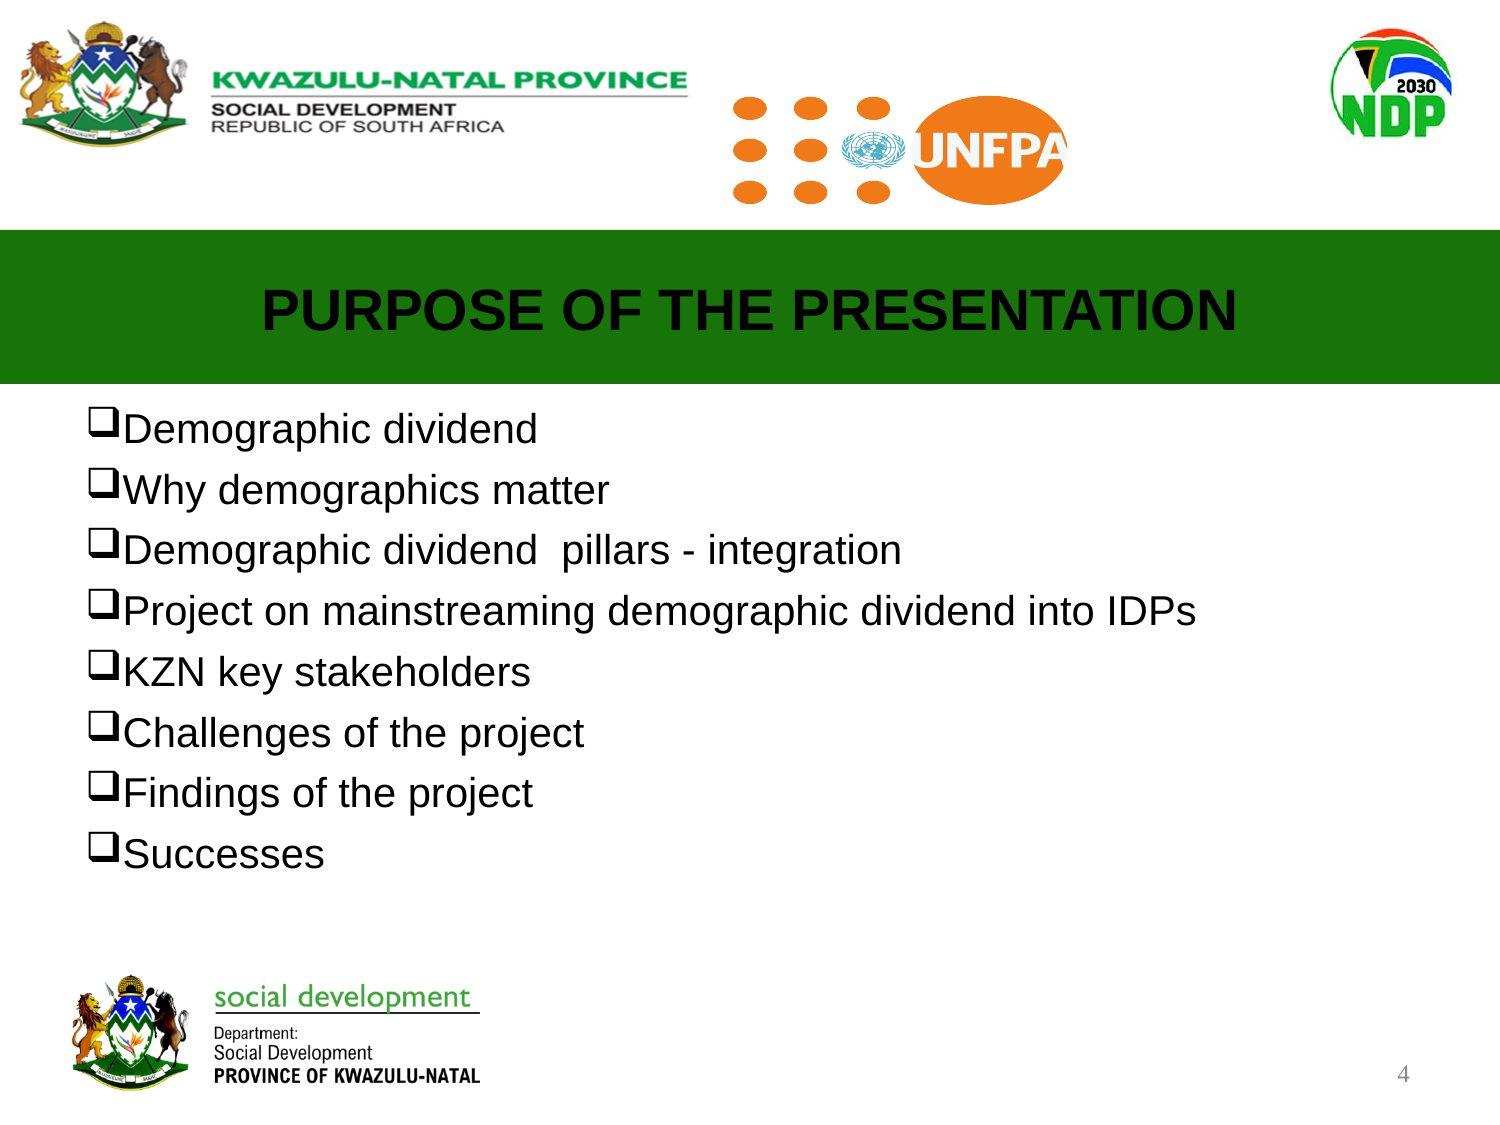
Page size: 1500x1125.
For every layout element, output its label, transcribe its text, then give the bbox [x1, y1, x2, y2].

picture [722, 93, 1073, 209]
list Demographic dividend Why demographics matter Demographic dividend pillars - integration Project on mainstreaming demographic dividend into IDPs KZN key stakeholders Challenges of the project Findings of the project Successes [70, 314, 1421, 961]
picture [1316, 15, 1460, 147]
picture [17, 19, 692, 149]
title PURPOSE OF THE PRESENTATION [0, 229, 1500, 384]
picture [70, 972, 480, 1094]
slide_number 4 [1074, 1042, 1425, 1103]
